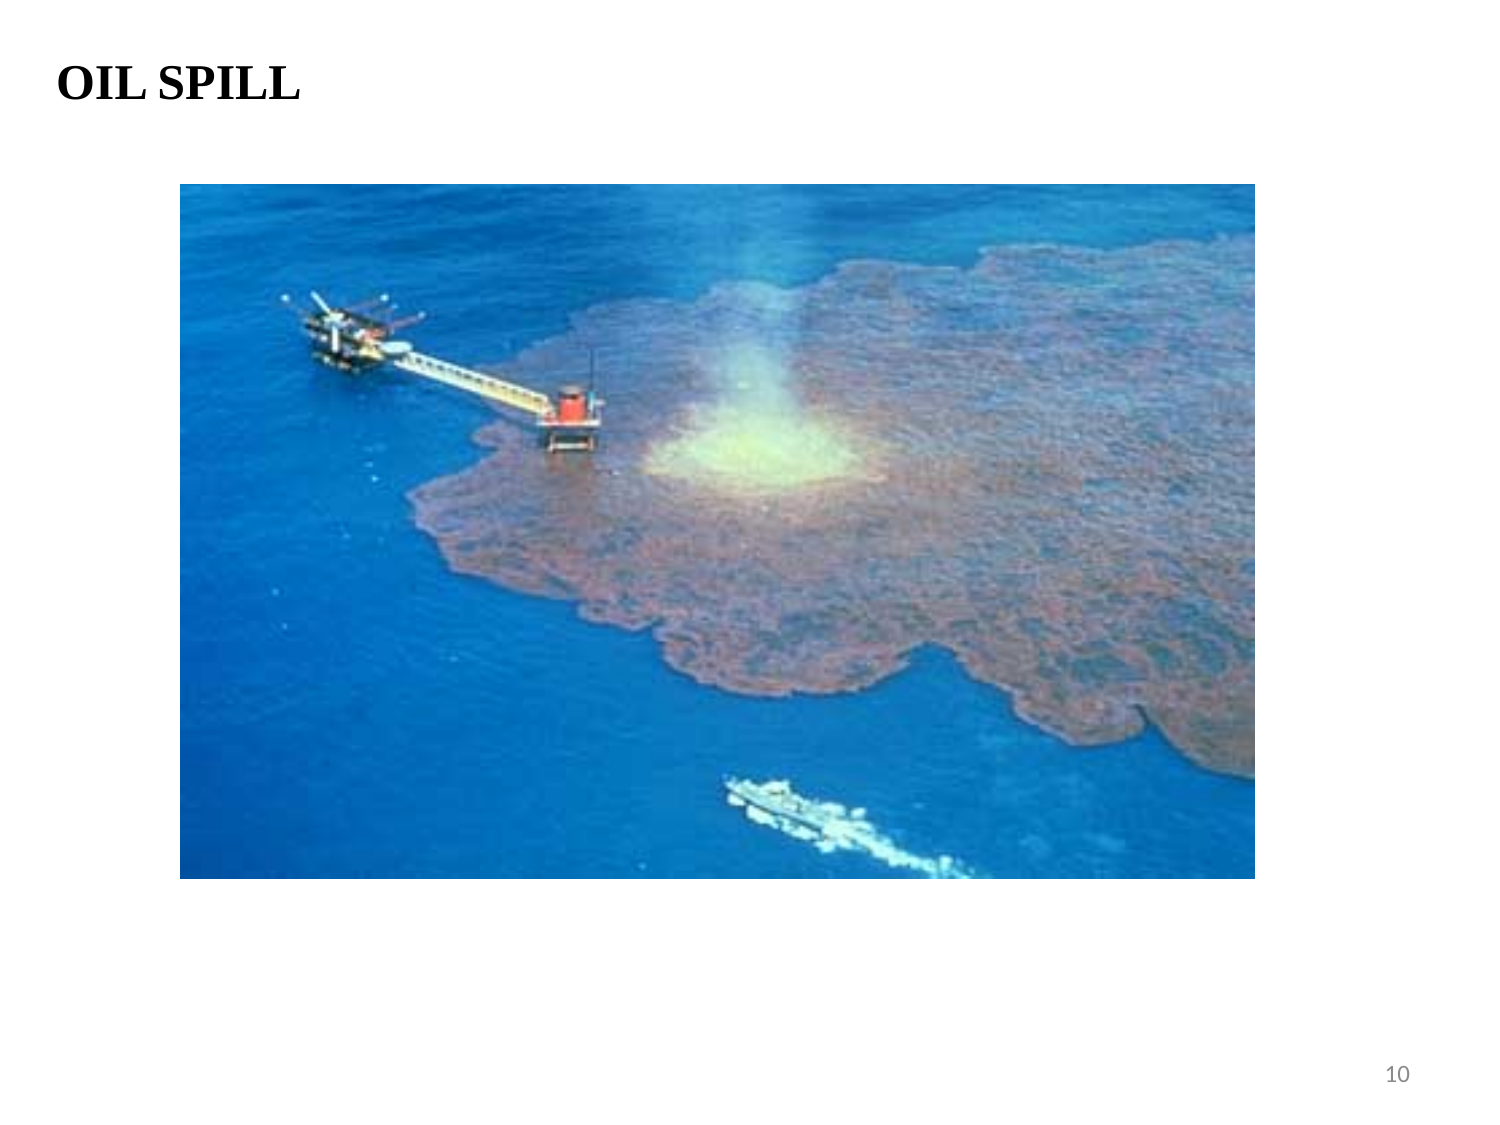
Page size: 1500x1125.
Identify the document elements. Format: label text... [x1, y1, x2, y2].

text_box OIL SPILL [41, 42, 561, 118]
slide_number 10 [1074, 1042, 1425, 1103]
picture [179, 184, 1256, 879]
